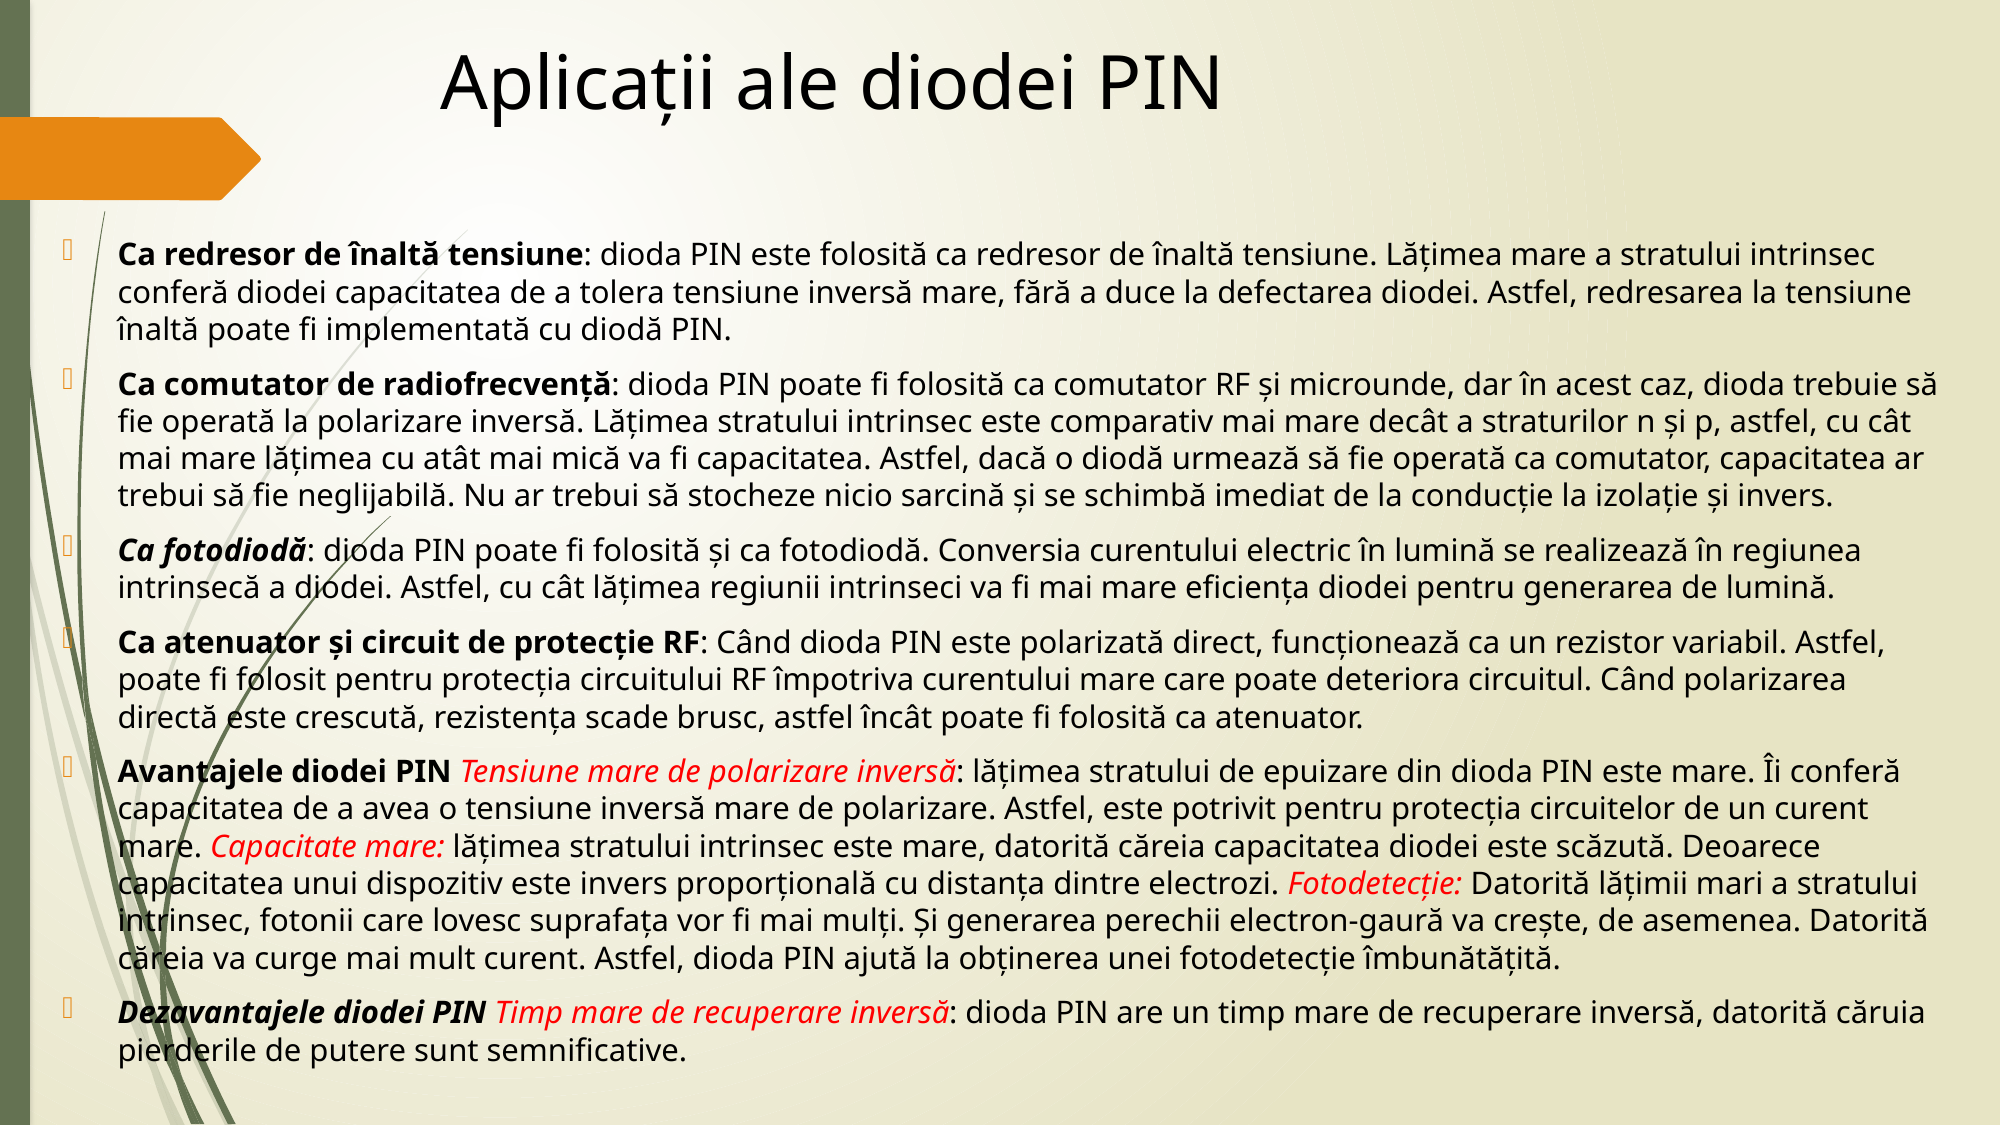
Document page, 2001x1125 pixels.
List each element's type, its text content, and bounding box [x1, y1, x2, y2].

list Ca redresor de înaltă tensiune: dioda PIN este folosită ca redresor de înaltă tensiune. Lățimea mare a stratului intrinsec conferă diodei capacitatea de a tolera tensiune inversă mare, fără a duce la defectarea diodei. Astfel, redresarea la tensiune înaltă poate fi implementată cu diodă PIN. Ca comutator de radiofrecvență: dioda PIN poate fi folosită ca comutator RF și microunde, dar în acest caz, dioda trebuie să fie operată la polarizare inversă. Lățimea stratului intrinsec este comparativ mai mare decât a straturilor n și p, astfel, cu cât mai mare lățimea cu atât mai mică va fi capacitatea. Astfel, dacă o diodă urmează să fie operată ca comutator, capacitatea ar trebui să fie neglijabilă. Nu ar trebui să stocheze nicio sarcină și se schimbă imediat de la conducție la izolație și invers. Ca fotodiodă: dioda PIN poate fi folosită și ca fotodiodă. Conversia curentului electric în lumină se realizează în regiunea intrinsecă a diodei. Astfel, cu cât lățimea regiunii intrinseci va fi mai mare eficiența diodei pentru generarea de lumină. Ca atenuator și circuit de protecție RF: Când dioda PIN este polarizată direct, funcționează ca un rezistor variabil. Astfel, poate fi folosit pentru protecția circuitului RF împotriva curentului mare care poate deteriora circuitul. Când polarizarea directă este crescută, rezistența scade brusc, astfel încât poate fi folosită ca atenuator. Avantajele diodei PIN Tensiune mare de polarizare inversă: lățimea stratului de epuizare din dioda PIN este mare. Îi conferă capacitatea de a avea o tensiune inversă mare de polarizare. Astfel, este potrivit pentru protecția circuitelor de un curent mare. Capacitate mare: lățimea stratului intrinsec este mare, datorită căreia capacitatea diodei este scăzută. Deoarece capacitatea unui dispozitiv este invers proporțională cu distanța dintre electrozi. Fotodetecție: Datorită lățimii mari a stratului intrinsec, fotonii care lovesc suprafața vor fi mai mulți. Și generarea perechii electron-gaură va crește, de asemenea. Datorită căreia va curge mai mult curent. Astfel, dioda PIN ajută la obținerea unei fotodetecție îmbunătățită. Dezavantajele diodei PIN Timp mare de recuperare inversă: dioda PIN are un timp mare de recuperare inversă, datorită căruia pierderile de putere sunt semnificative. [47, 227, 1962, 1103]
title Aplicații ale diodei PIN [425, 26, 1888, 136]
